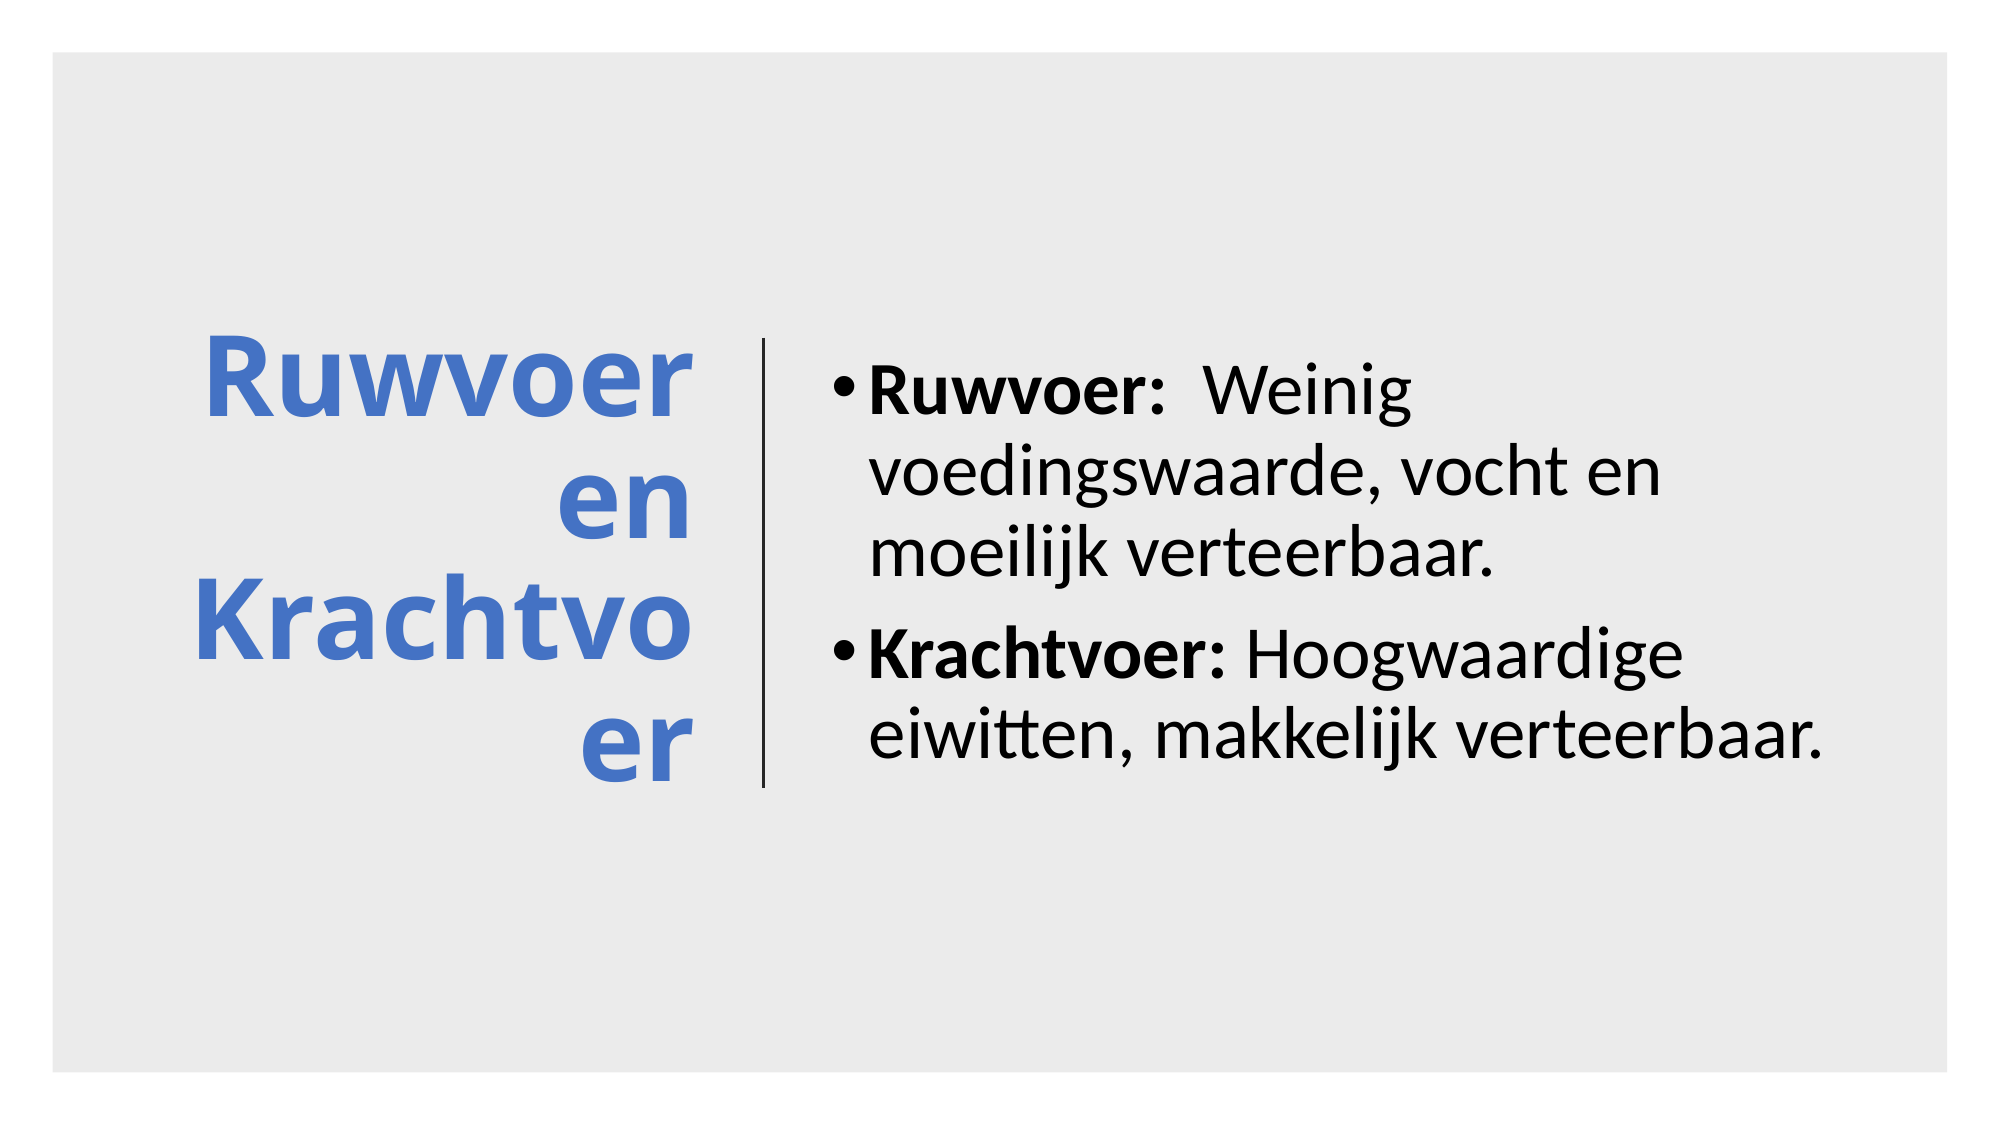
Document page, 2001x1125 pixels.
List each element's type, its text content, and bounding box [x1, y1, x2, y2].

title Ruwvoer en Krachtvoer [137, 158, 711, 967]
text_box [52, 51, 1948, 1073]
list Ruwvoer: Weinig voedingswaarde, vocht en moeilijk verteerbaar. Krachtvoer: Hoogwaardige eiwitten, makkelijk verteerbaar. [816, 158, 1863, 967]
